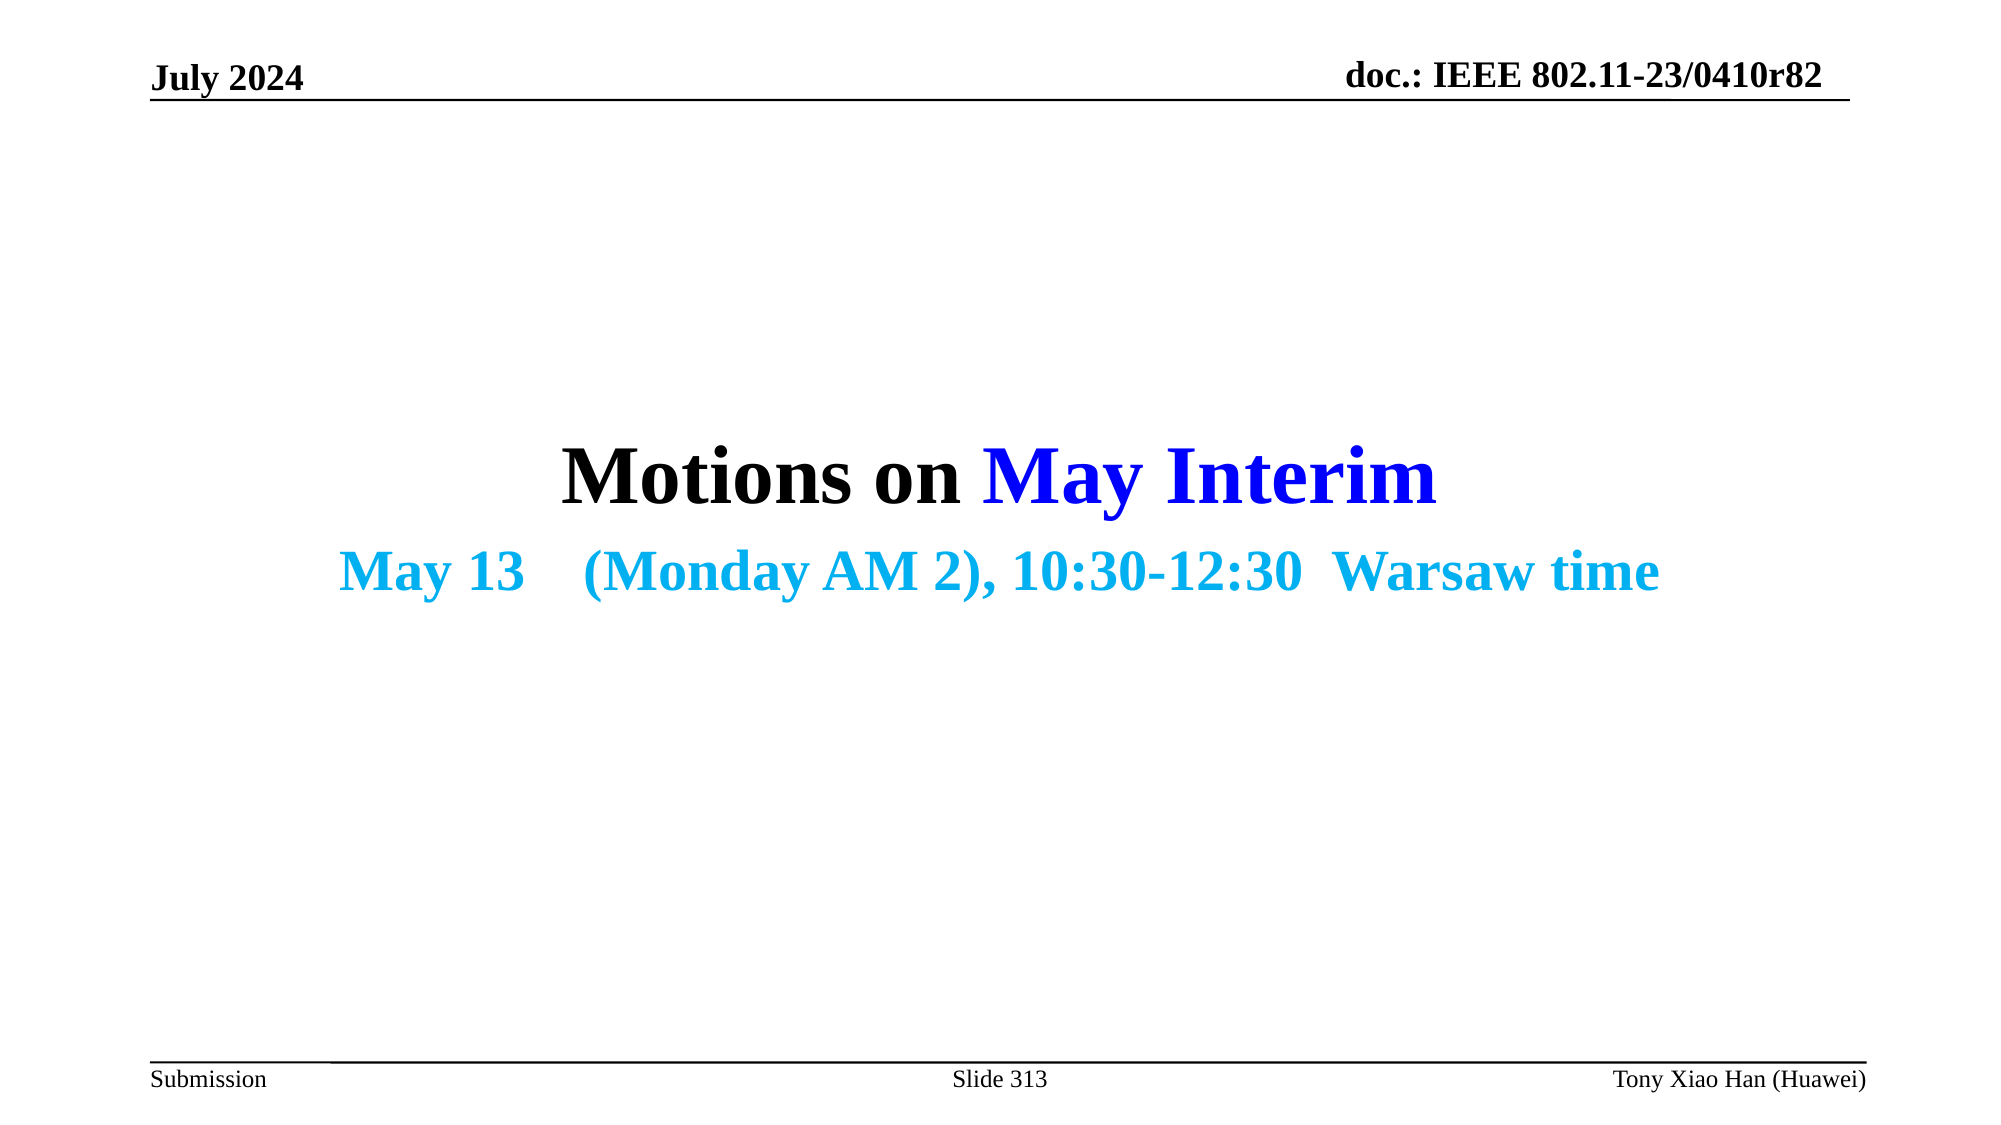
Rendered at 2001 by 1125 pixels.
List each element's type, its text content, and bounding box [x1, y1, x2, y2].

text_box Motions on May Interim May 13 (Monday AM 2), 10:30-12:30 Warsaw time [0, 412, 2000, 950]
